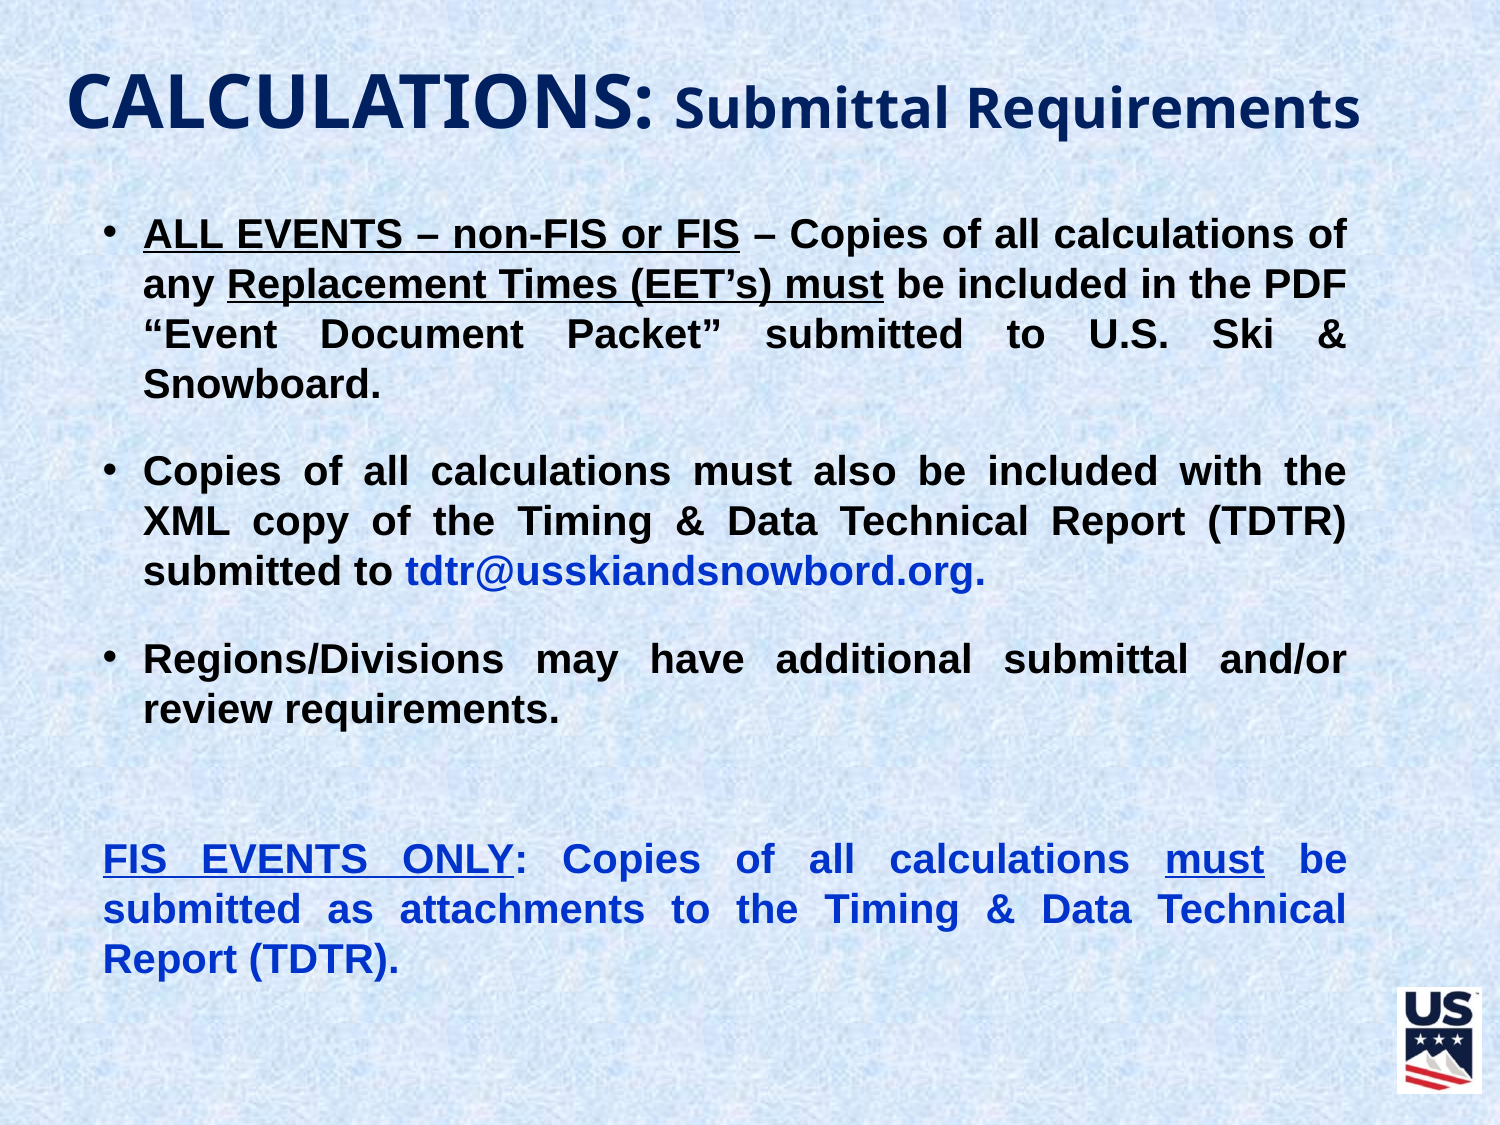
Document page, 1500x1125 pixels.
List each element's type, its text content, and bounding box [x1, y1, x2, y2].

list ALL EVENTS – non-FIS or FIS – Copies of all calculations of any Replacement Times (EET’s) must be included in the PDF “Event Document Packet” submitted to U.S. Ski & Snowboard. Copies of all calculations must also be included with the XML copy of the Timing & Data Technical Report (TDTR) submitted to tdtr@usskiandsnowbord.org. Regions/Divisions may have additional submittal and/or review requirements. FIS EVENTS ONLY: Copies of all calculations must be submitted as attachments to the Timing & Data Technical Report (TDTR). [87, 198, 1363, 988]
picture [0, 0, 1500, 1125]
title CALCULATIONS: Submittal Requirements [50, 29, 1425, 153]
